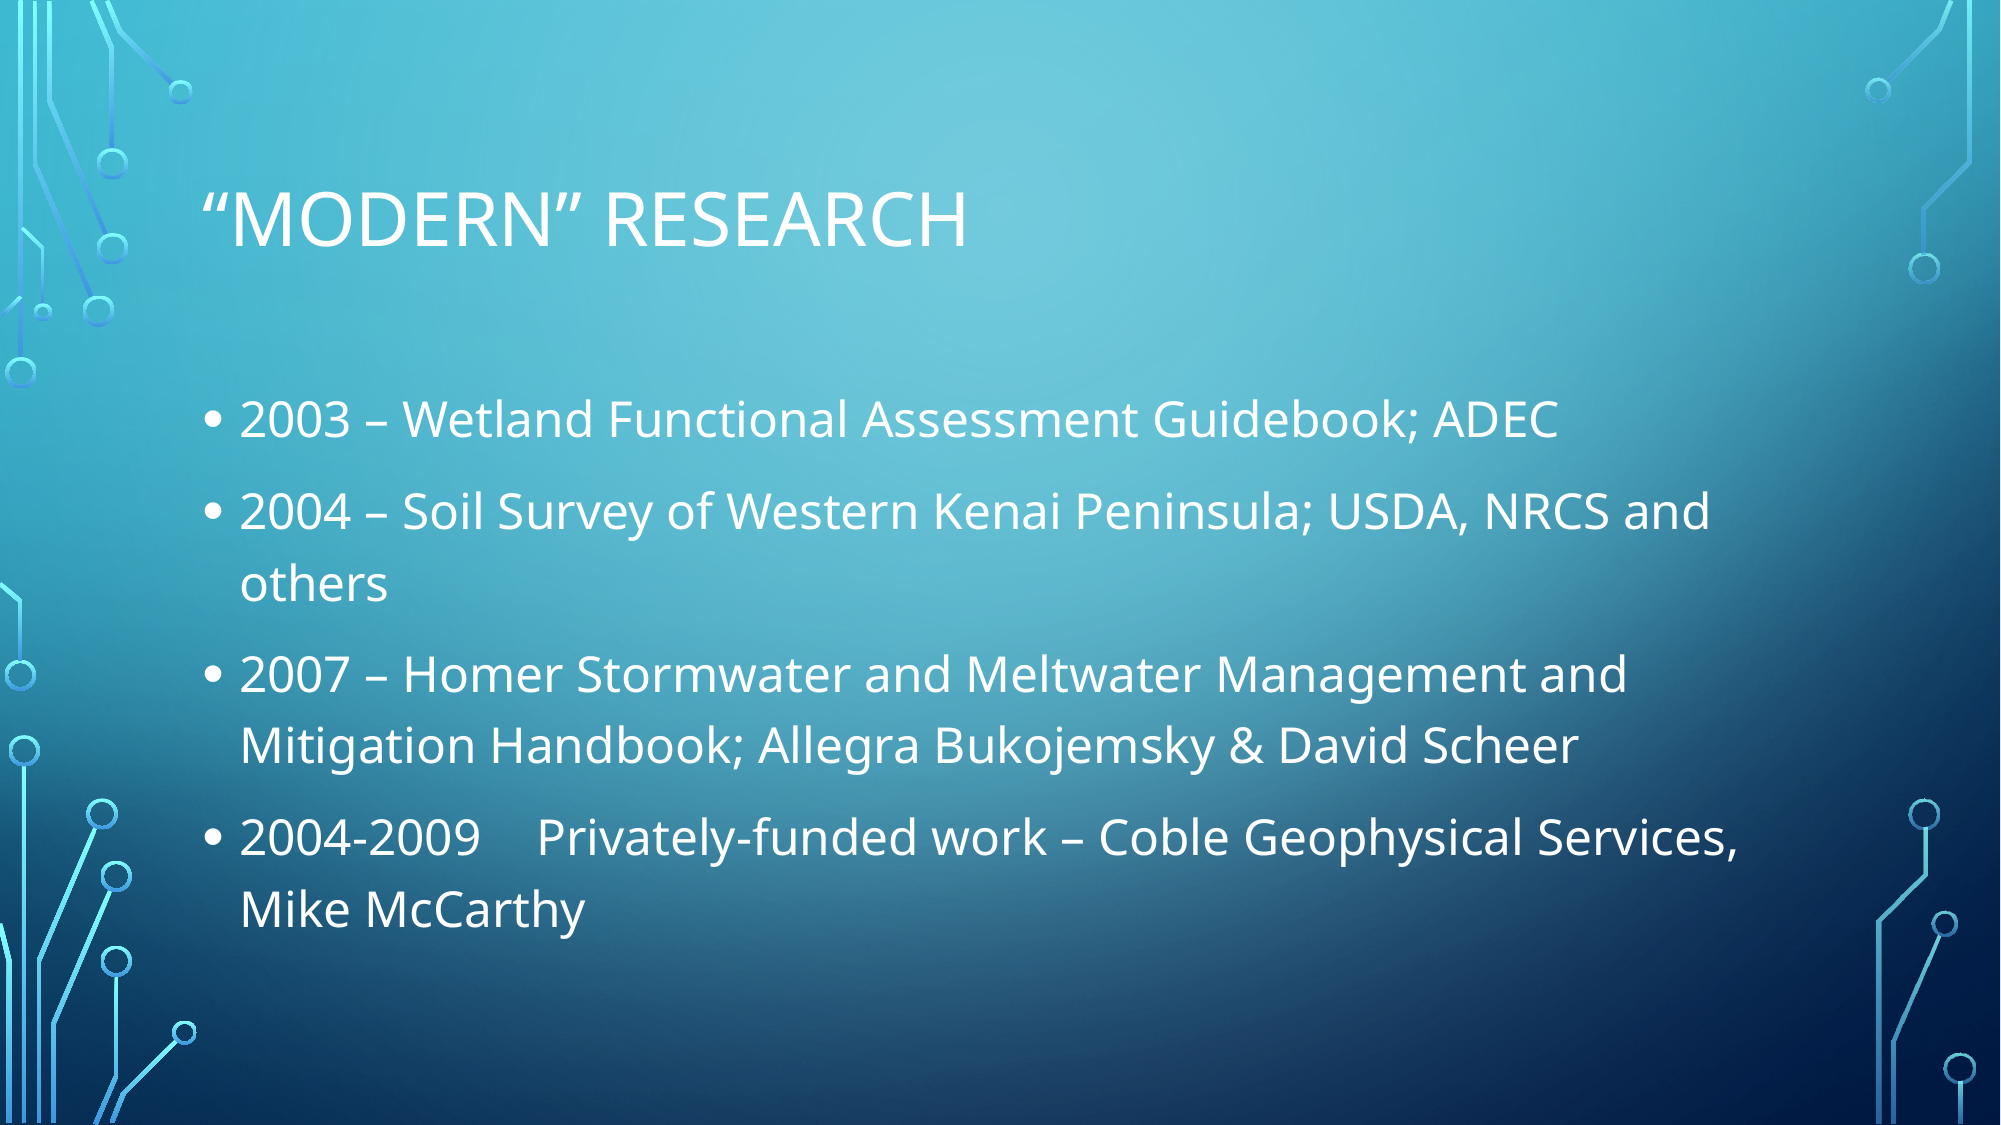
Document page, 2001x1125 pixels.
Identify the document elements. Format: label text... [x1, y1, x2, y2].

title “Modern” Research [187, 101, 1813, 344]
list 2003 – Wetland Functional Assessment Guidebook; ADEC 2004 – Soil Survey of Western Kenai Peninsula; USDA, NRCS and others 2007 – Homer Stormwater and Meltwater Management and Mitigation Handbook; Allegra Bukojemsky & David Scheer 2004-2009 Privately-funded work – Coble Geophysical Services, Mike McCarthy [187, 369, 1813, 950]
